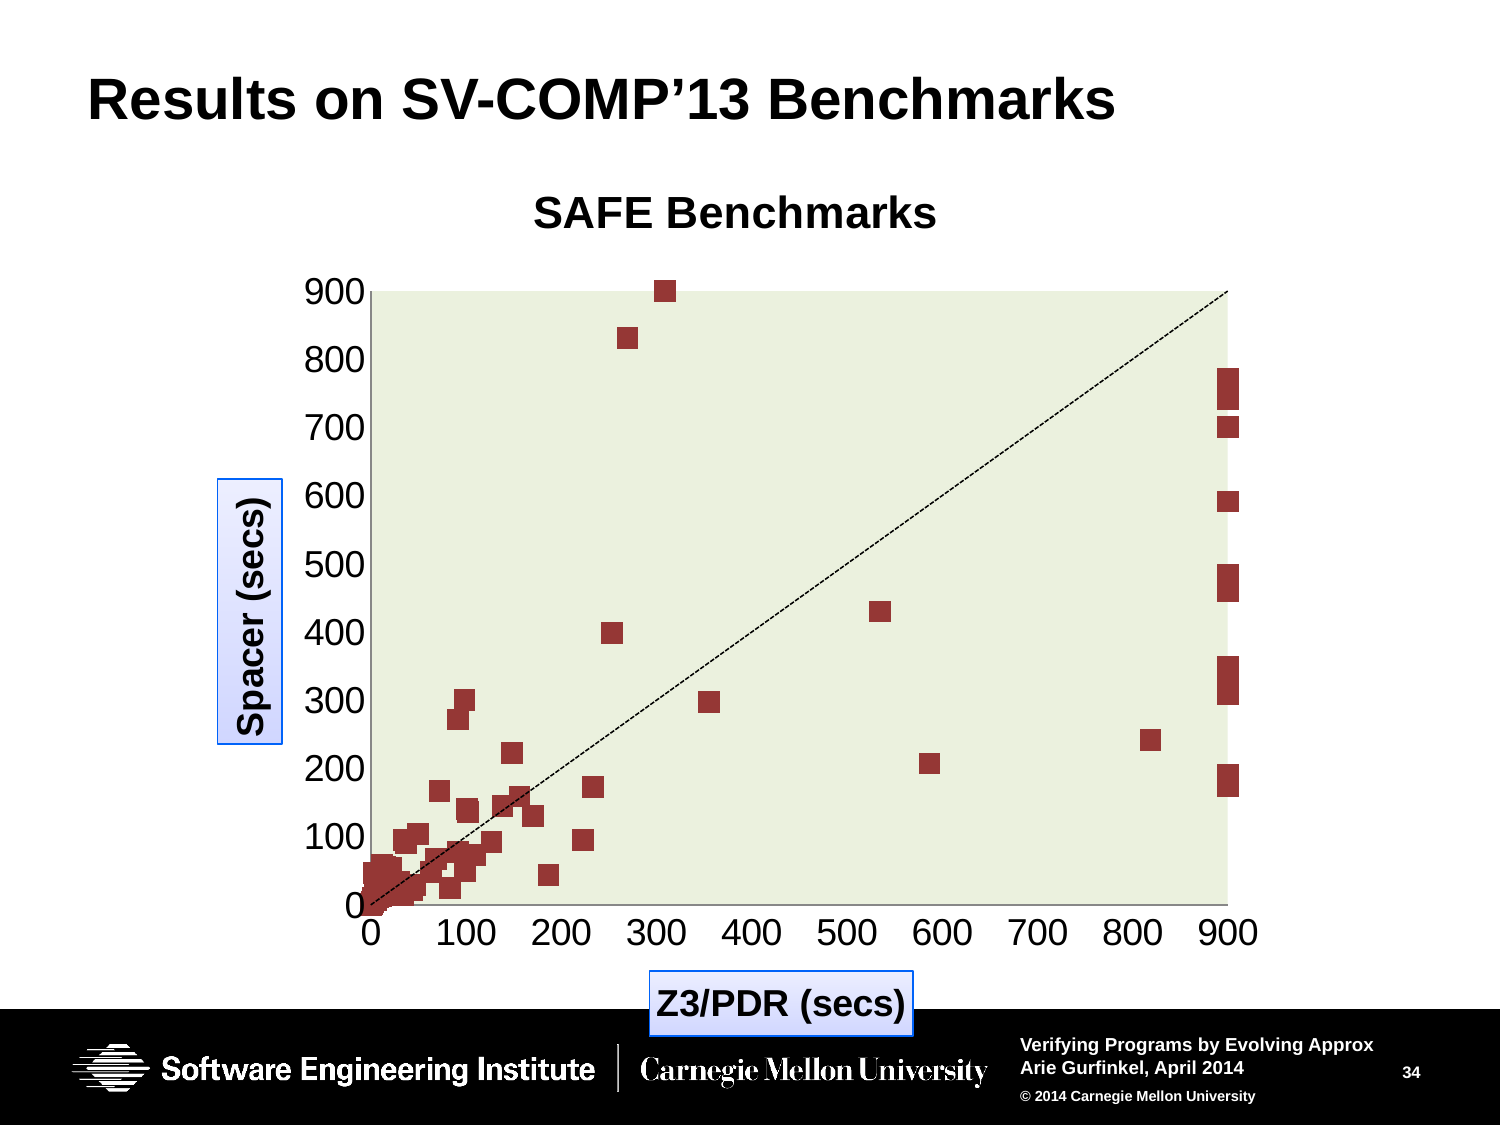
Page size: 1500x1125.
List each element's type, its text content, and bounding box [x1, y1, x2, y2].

title Results on SV-COMP’13 Benchmarks [87, 69, 1426, 133]
picture [71, 1044, 988, 1092]
chart [190, 148, 1281, 1062]
